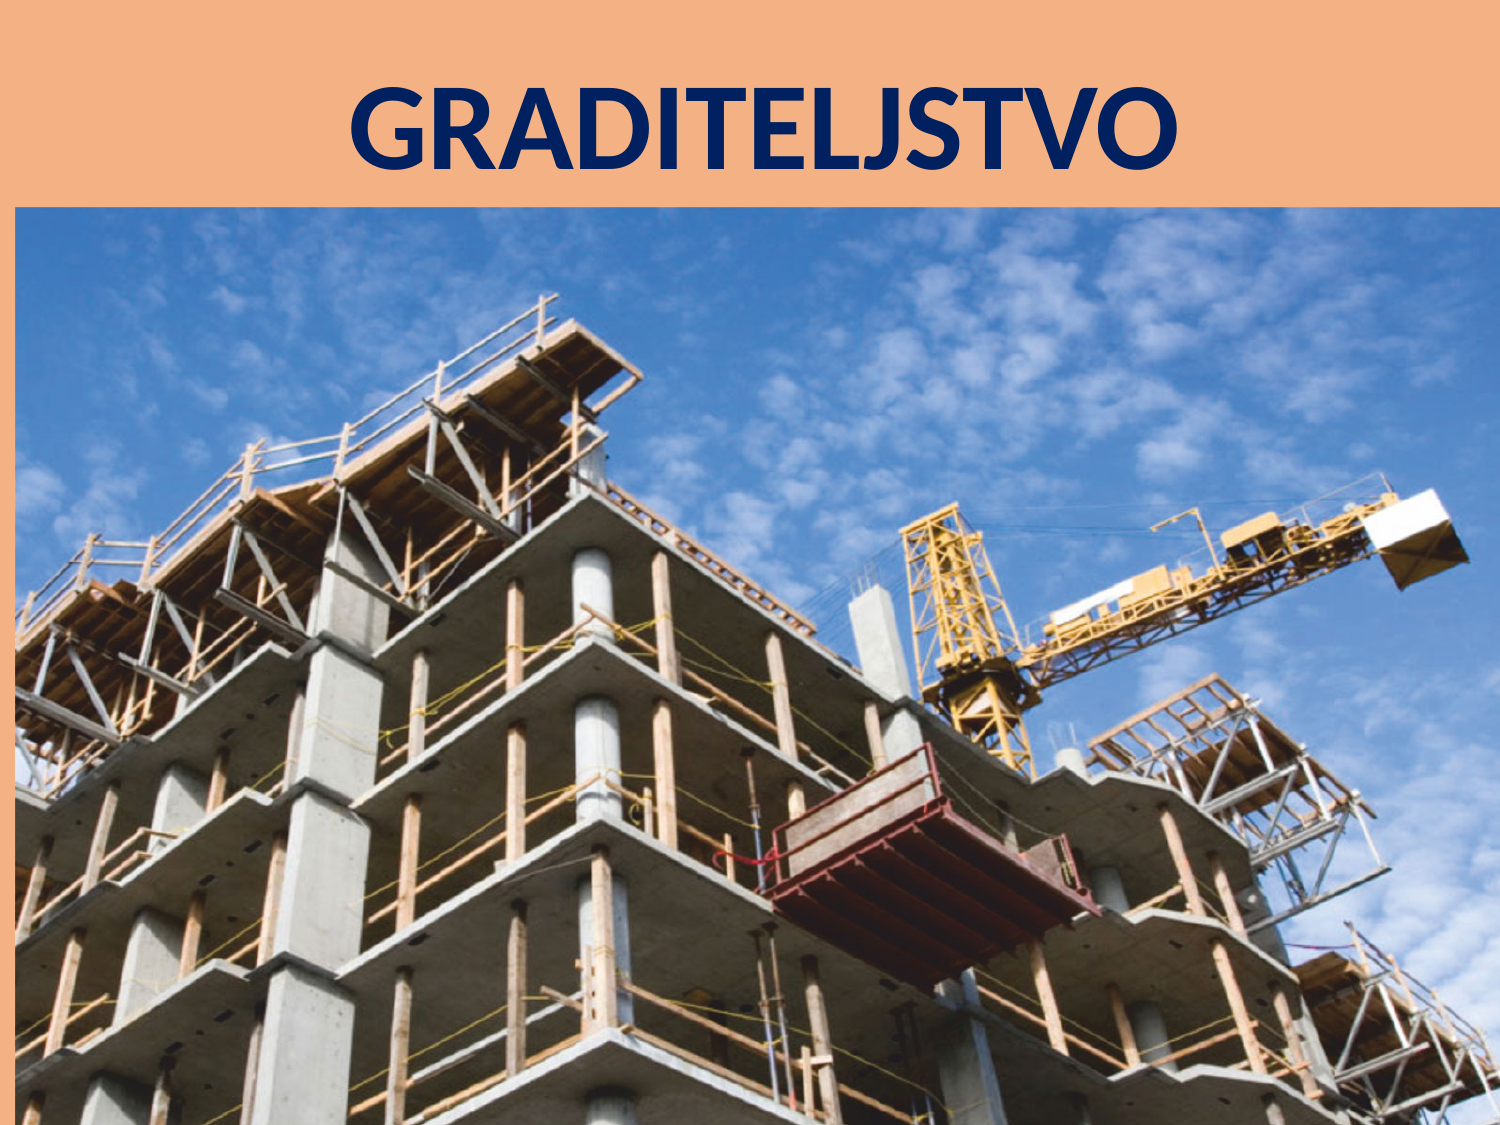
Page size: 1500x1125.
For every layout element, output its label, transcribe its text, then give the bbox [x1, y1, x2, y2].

picture [15, 207, 1500, 1125]
text_box GRADITELJSTVO [92, 37, 1437, 203]
